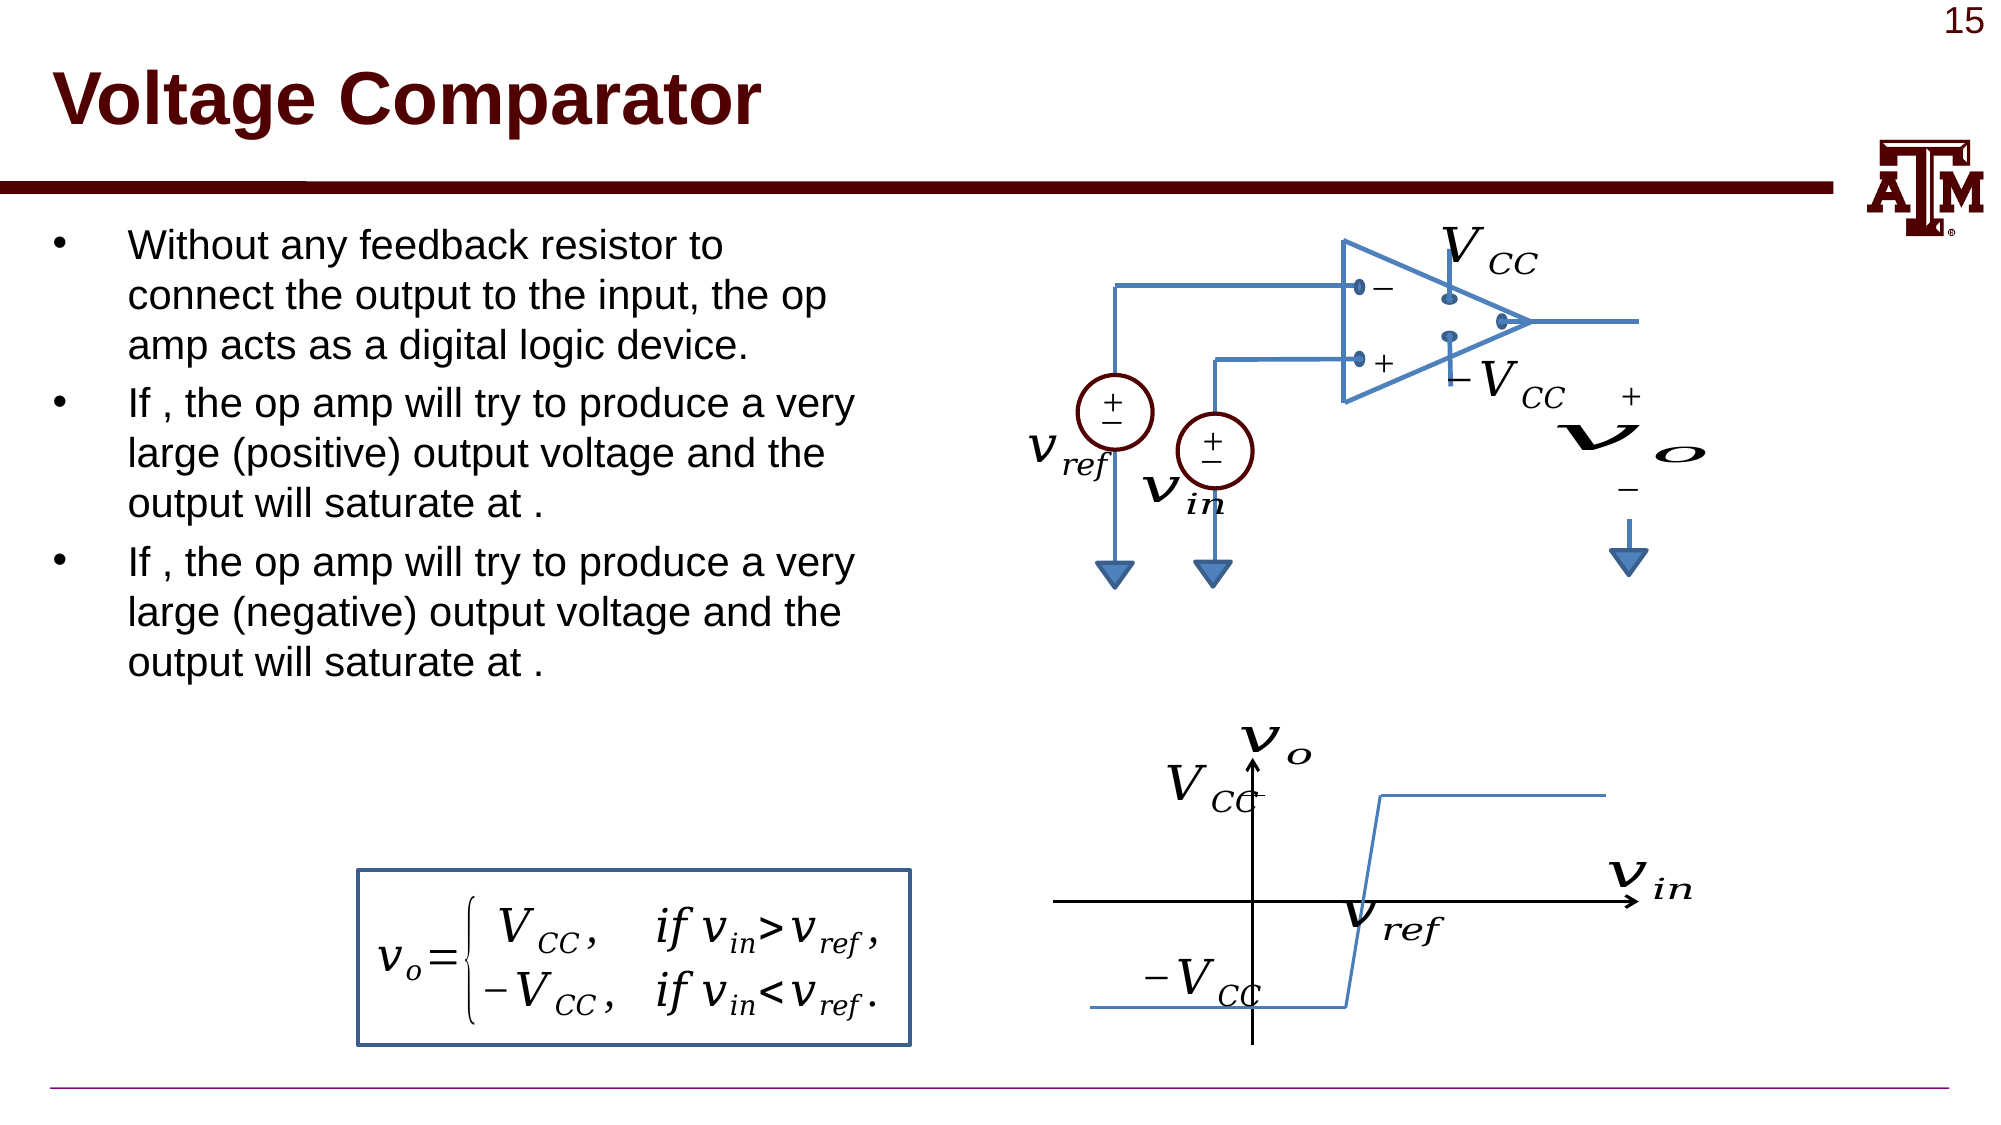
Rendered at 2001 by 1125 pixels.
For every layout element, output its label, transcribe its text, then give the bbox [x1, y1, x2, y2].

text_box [357, 870, 911, 1046]
title Voltage Comparator [37, 12, 1826, 188]
text_box [1110, 585, 1120, 590]
picture [1850, 112, 2000, 263]
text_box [1027, 220, 1714, 576]
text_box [1052, 709, 1696, 1046]
